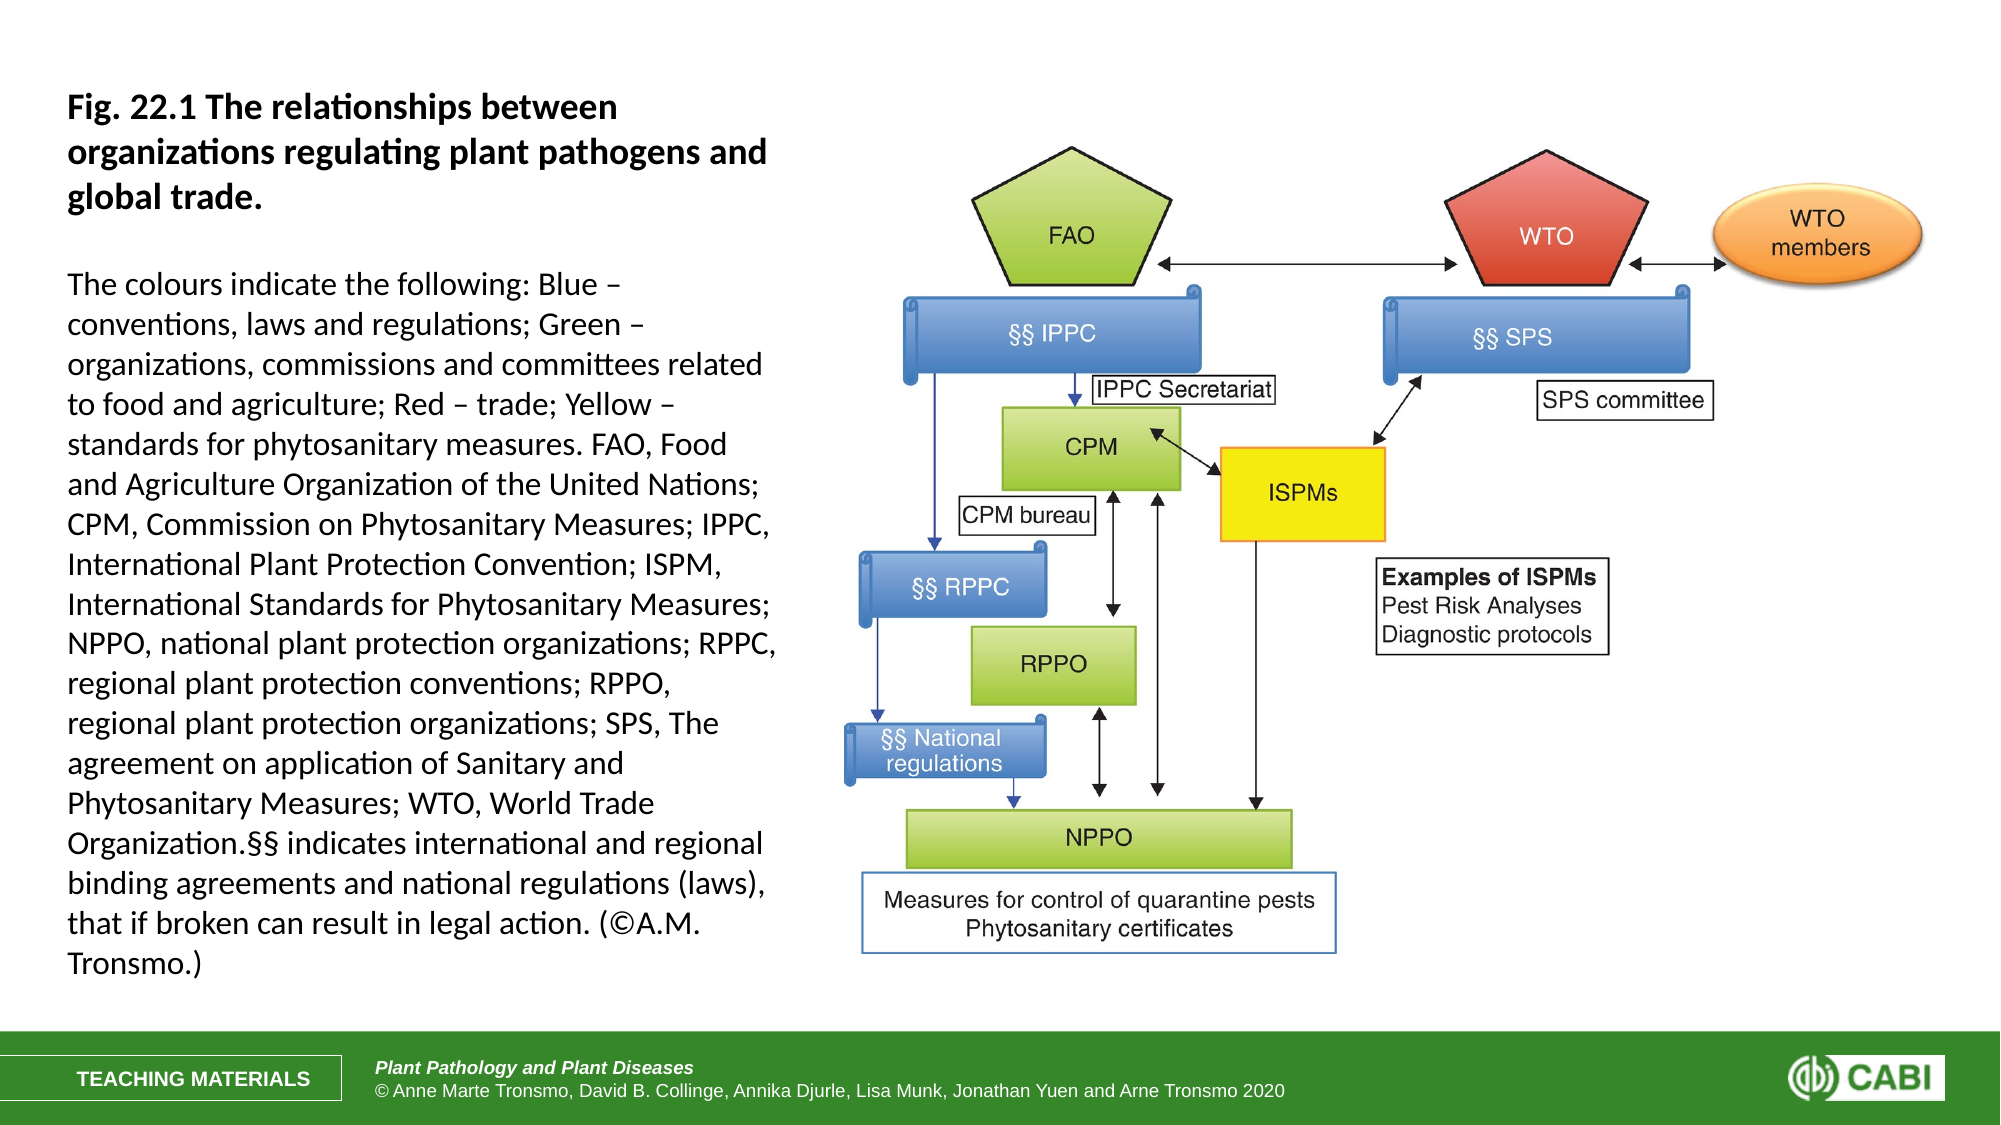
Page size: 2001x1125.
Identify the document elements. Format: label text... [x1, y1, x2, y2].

text_box Plant Pathology and Plant Diseases © Anne Marte Tronsmo, David B. Collinge, Annika Djurle, Lisa Munk, Jonathan Yuen and Arne Tronsmo 2020 [360, 1048, 1485, 1109]
picture [1788, 1055, 1945, 1101]
text_box Fig. 22.1 The relationships between organizations regulating plant pathogens and global trade. The colours indicate the following: Blue – conventions, laws and regulations; Green – organizations, commissions and committees related to food and agriculture; Red – trade; Yellow – standards for phytosanitary measures. FAO, Food and Agriculture Organization of the United Nations; CPM, Commission on Phytosanitary Measures; IPPC, International Plant Protection Convention; ISPM, International Standards for Phytosanitary Measures; NPPO, national plant protection organizations; RPPC, regional plant protection conventions; RPPO, regional plant protection organizations; SPS, The agreement on application of Sanitary and Phytosanitary Measures; WTO, World Trade Organization.§§ indicates international and regional binding agreements and national regulations (laws), that if broken can result in legal action. (©A.M. Tronsmo.) [52, 74, 802, 989]
picture [843, 144, 1930, 954]
